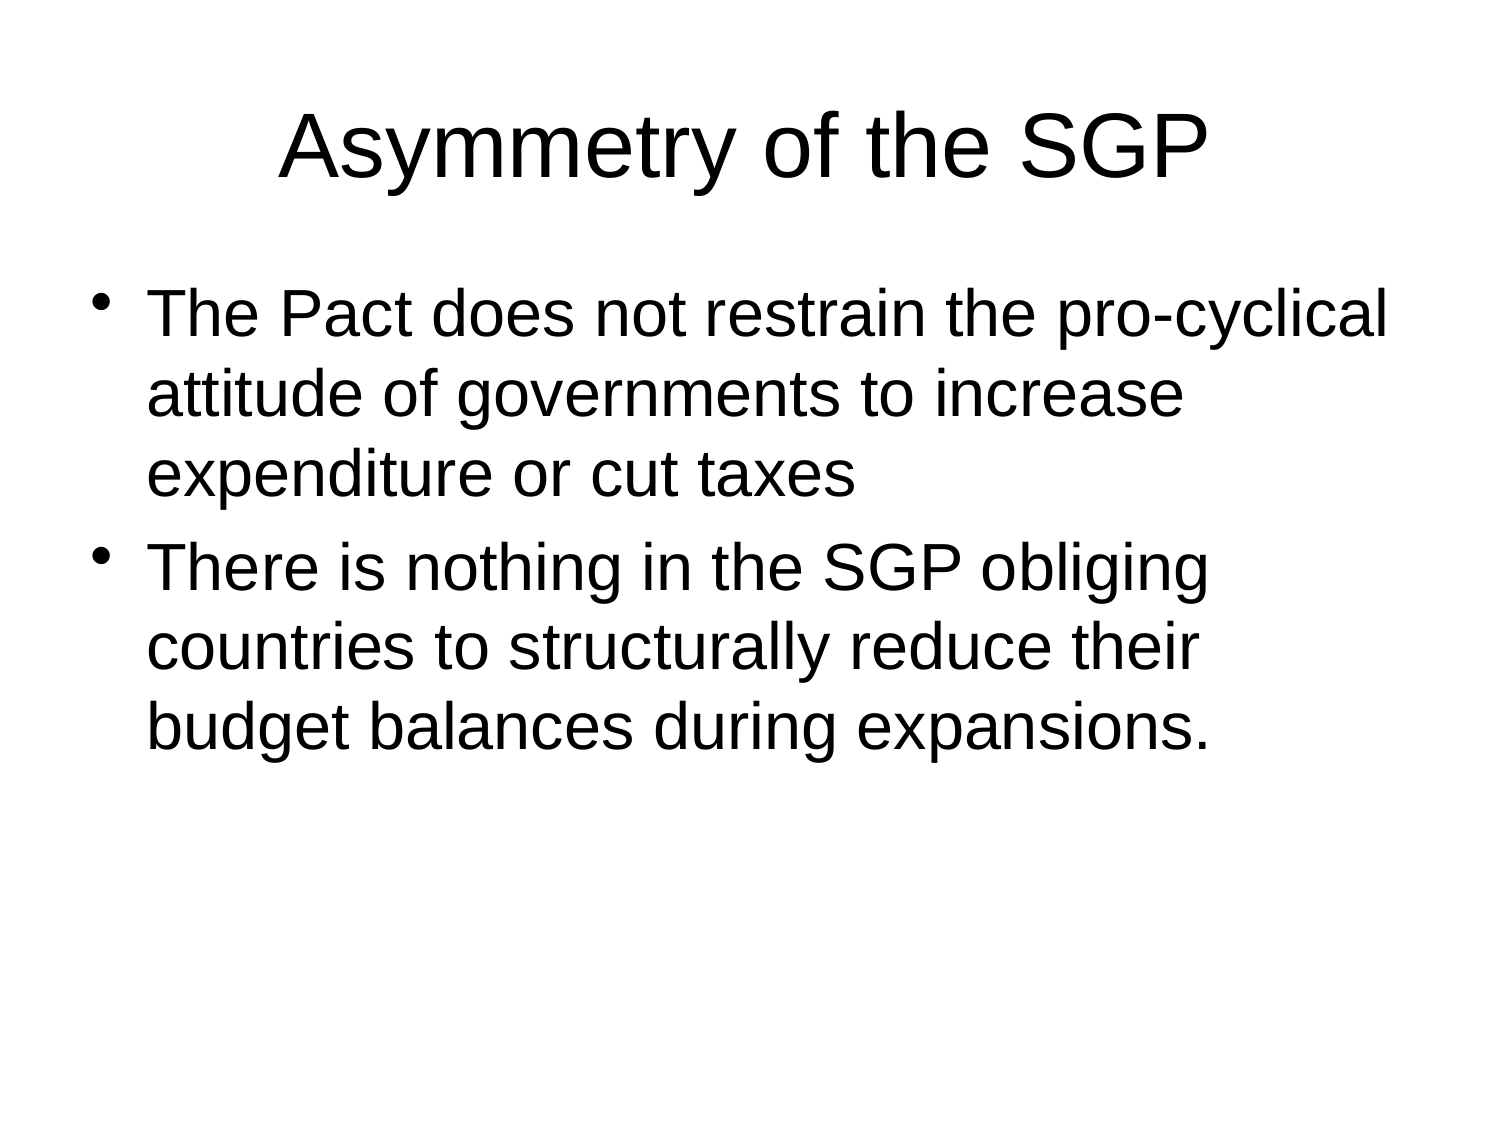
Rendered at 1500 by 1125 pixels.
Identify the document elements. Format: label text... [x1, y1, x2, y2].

list The Pact does not restrain the pro-cyclical attitude of governments to increase expenditure or cut taxes There is nothing in the SGP obliging countries to structurally reduce their budget balances during expansions. [74, 262, 1426, 1006]
title Asymmetry of the SGP [70, 46, 1421, 235]
